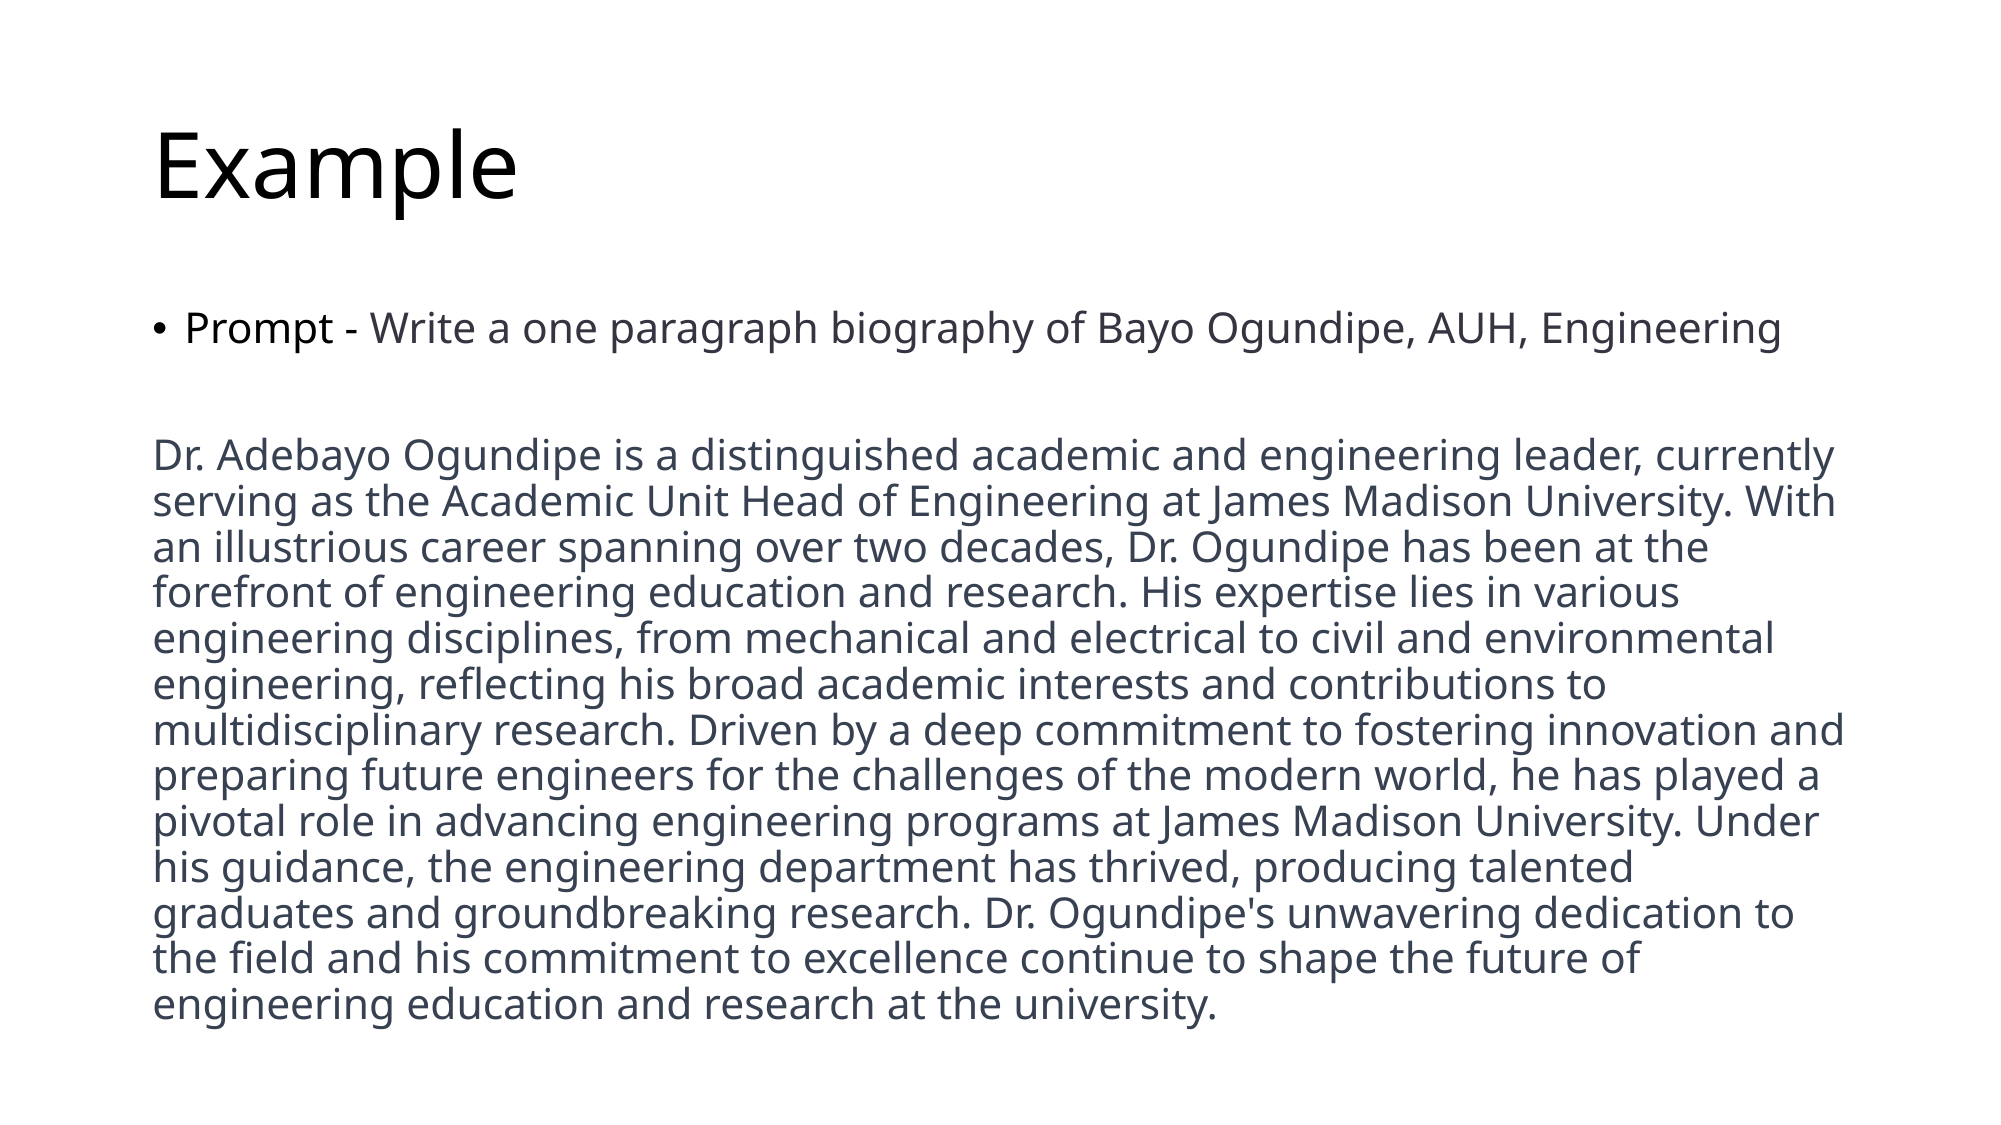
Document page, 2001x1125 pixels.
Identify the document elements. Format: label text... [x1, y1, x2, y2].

title Example [137, 59, 1863, 278]
list Prompt - Write a one paragraph biography of Bayo Ogundipe, AUH, Engineering Dr. Adebayo Ogundipe is a distinguished academic and engineering leader, currently serving as the Academic Unit Head of Engineering at James Madison University. With an illustrious career spanning over two decades, Dr. Ogundipe has been at the forefront of engineering education and research. His expertise lies in various engineering disciplines, from mechanical and electrical to civil and environmental engineering, reflecting his broad academic interests and contributions to multidisciplinary research. Driven by a deep commitment to fostering innovation and preparing future engineers for the challenges of the modern world, he has played a pivotal role in advancing engineering programs at James Madison University. Under his guidance, the engineering department has thrived, producing talented graduates and groundbreaking research. Dr. Ogundipe's unwavering dedication to the field and his commitment to excellence continue to shape the future of engineering education and research at the university. [137, 299, 1863, 1089]
